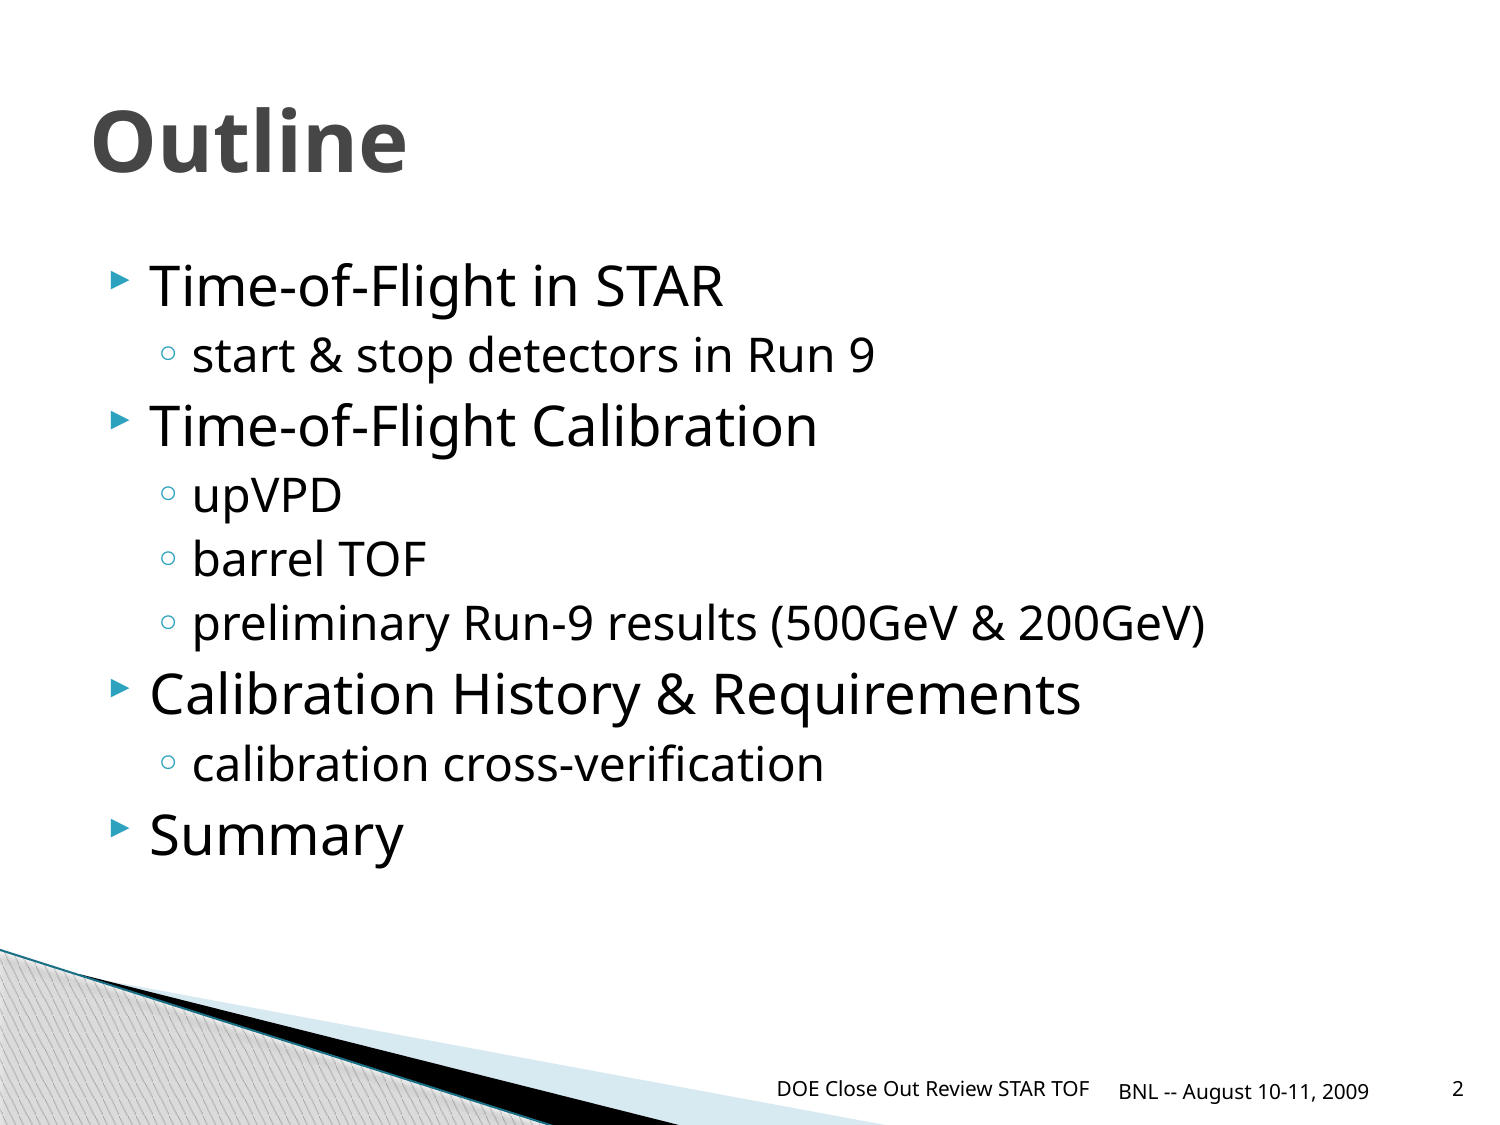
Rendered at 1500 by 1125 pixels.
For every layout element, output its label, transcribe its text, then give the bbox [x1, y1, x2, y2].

list Time-of-Flight in STAR start & stop detectors in Run 9 Time-of-Flight Calibration upVPD barrel TOF preliminary Run-9 results (500GeV & 200GeV) Calibration History & Requirements calibration cross-verification Summary [75, 243, 1425, 986]
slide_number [1105, 1051, 1418, 1112]
title Outline [75, 45, 1425, 233]
slide_number 2 [1418, 1051, 1479, 1112]
footer DOE Close Out Review STAR TOF [718, 1051, 1105, 1112]
